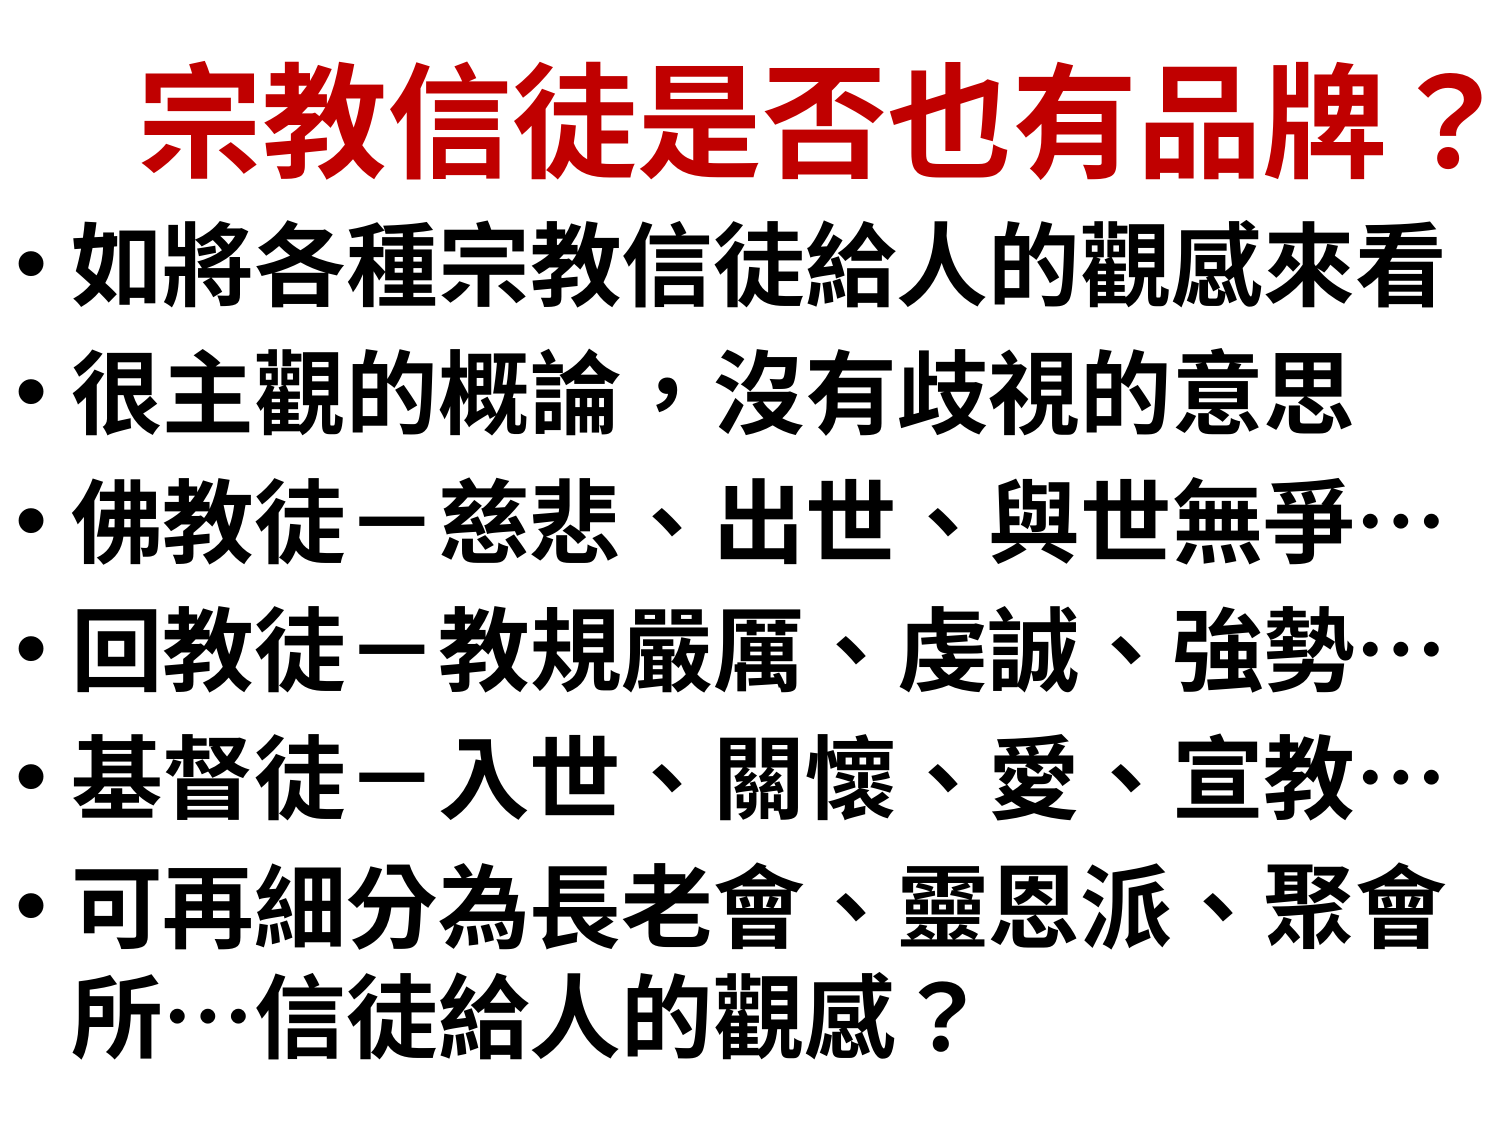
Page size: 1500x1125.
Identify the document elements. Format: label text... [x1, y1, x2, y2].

title 宗教信徒是否也有品牌？ [75, 24, 1450, 200]
list 如將各種宗教信徒給人的觀感來看 很主觀的概論，沒有歧視的意思 佛教徒－慈悲、出世、與世無爭… 回教徒－教規嚴厲、虔誠、強勢… 基督徒－入世、關懷、愛、宣教… 可再細分為長老會、靈恩派、聚會所…信徒給人的觀感？ [0, 200, 1500, 1125]
